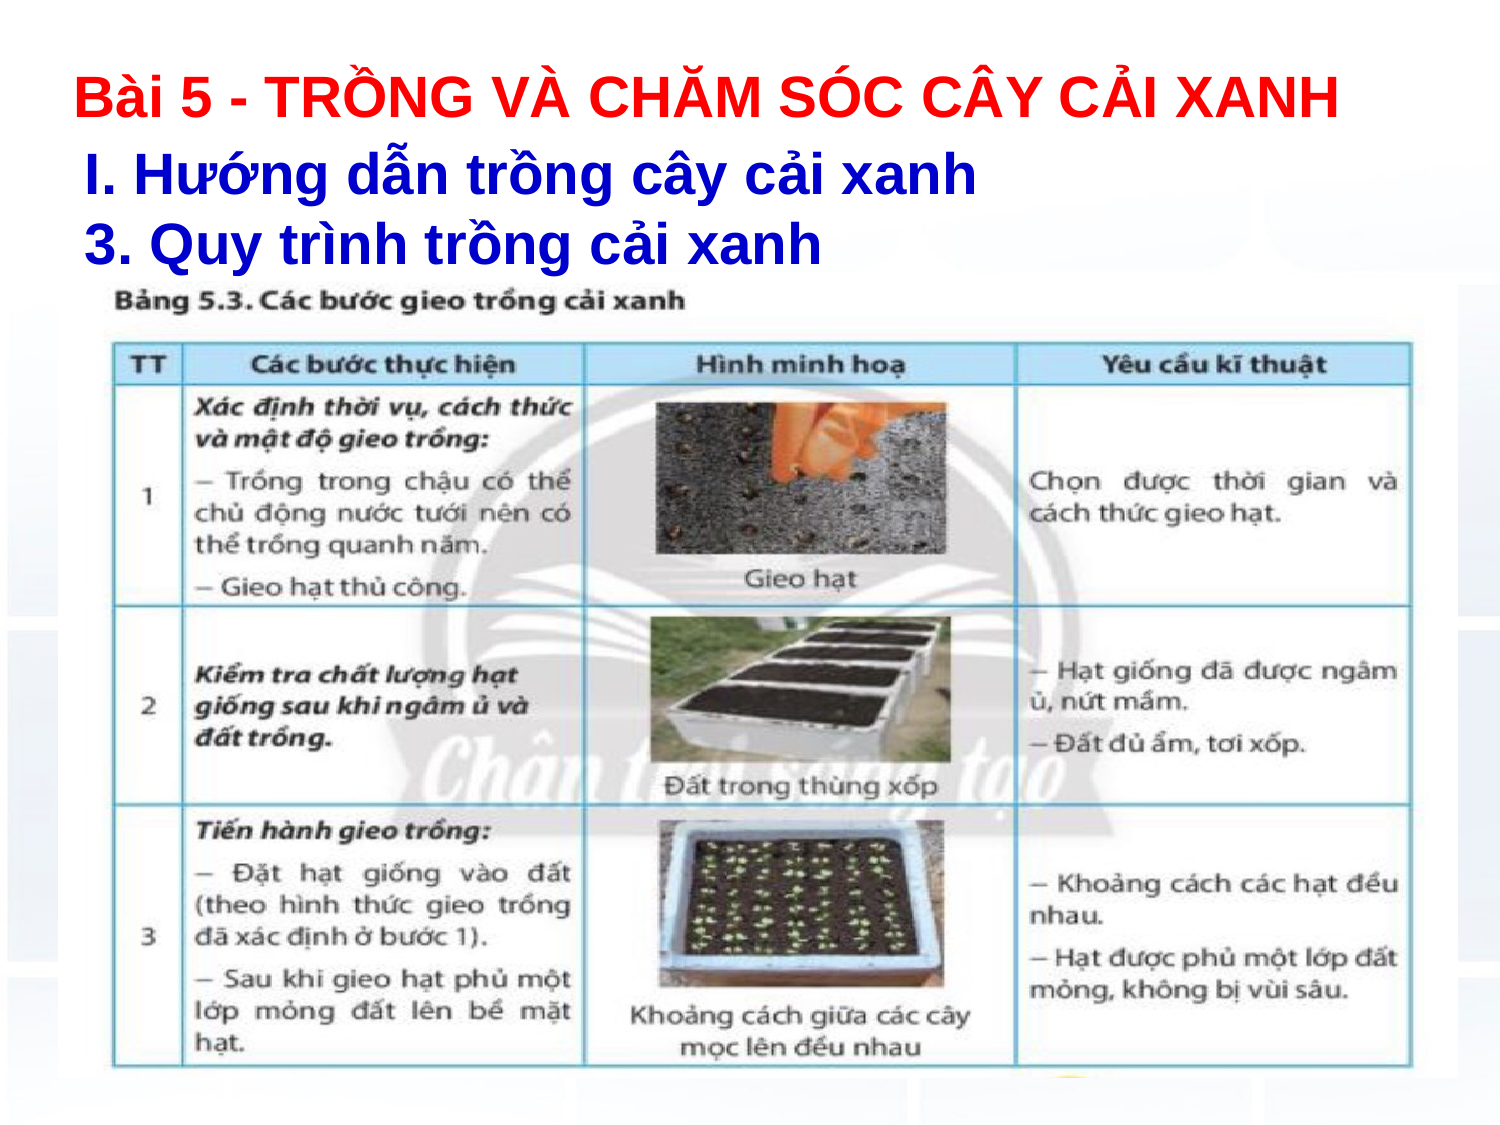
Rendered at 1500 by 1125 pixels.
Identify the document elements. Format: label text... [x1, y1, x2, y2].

text_box I. Hướng dẫn trồng cây cải xanh 3. Quy trình trồng cải xanh [70, 128, 1430, 279]
title Bài 5 - TRỒNG VÀ CHĂM SÓC CÂY CẢI XANH [58, 46, 1434, 141]
picture [0, 0, 1500, 1125]
